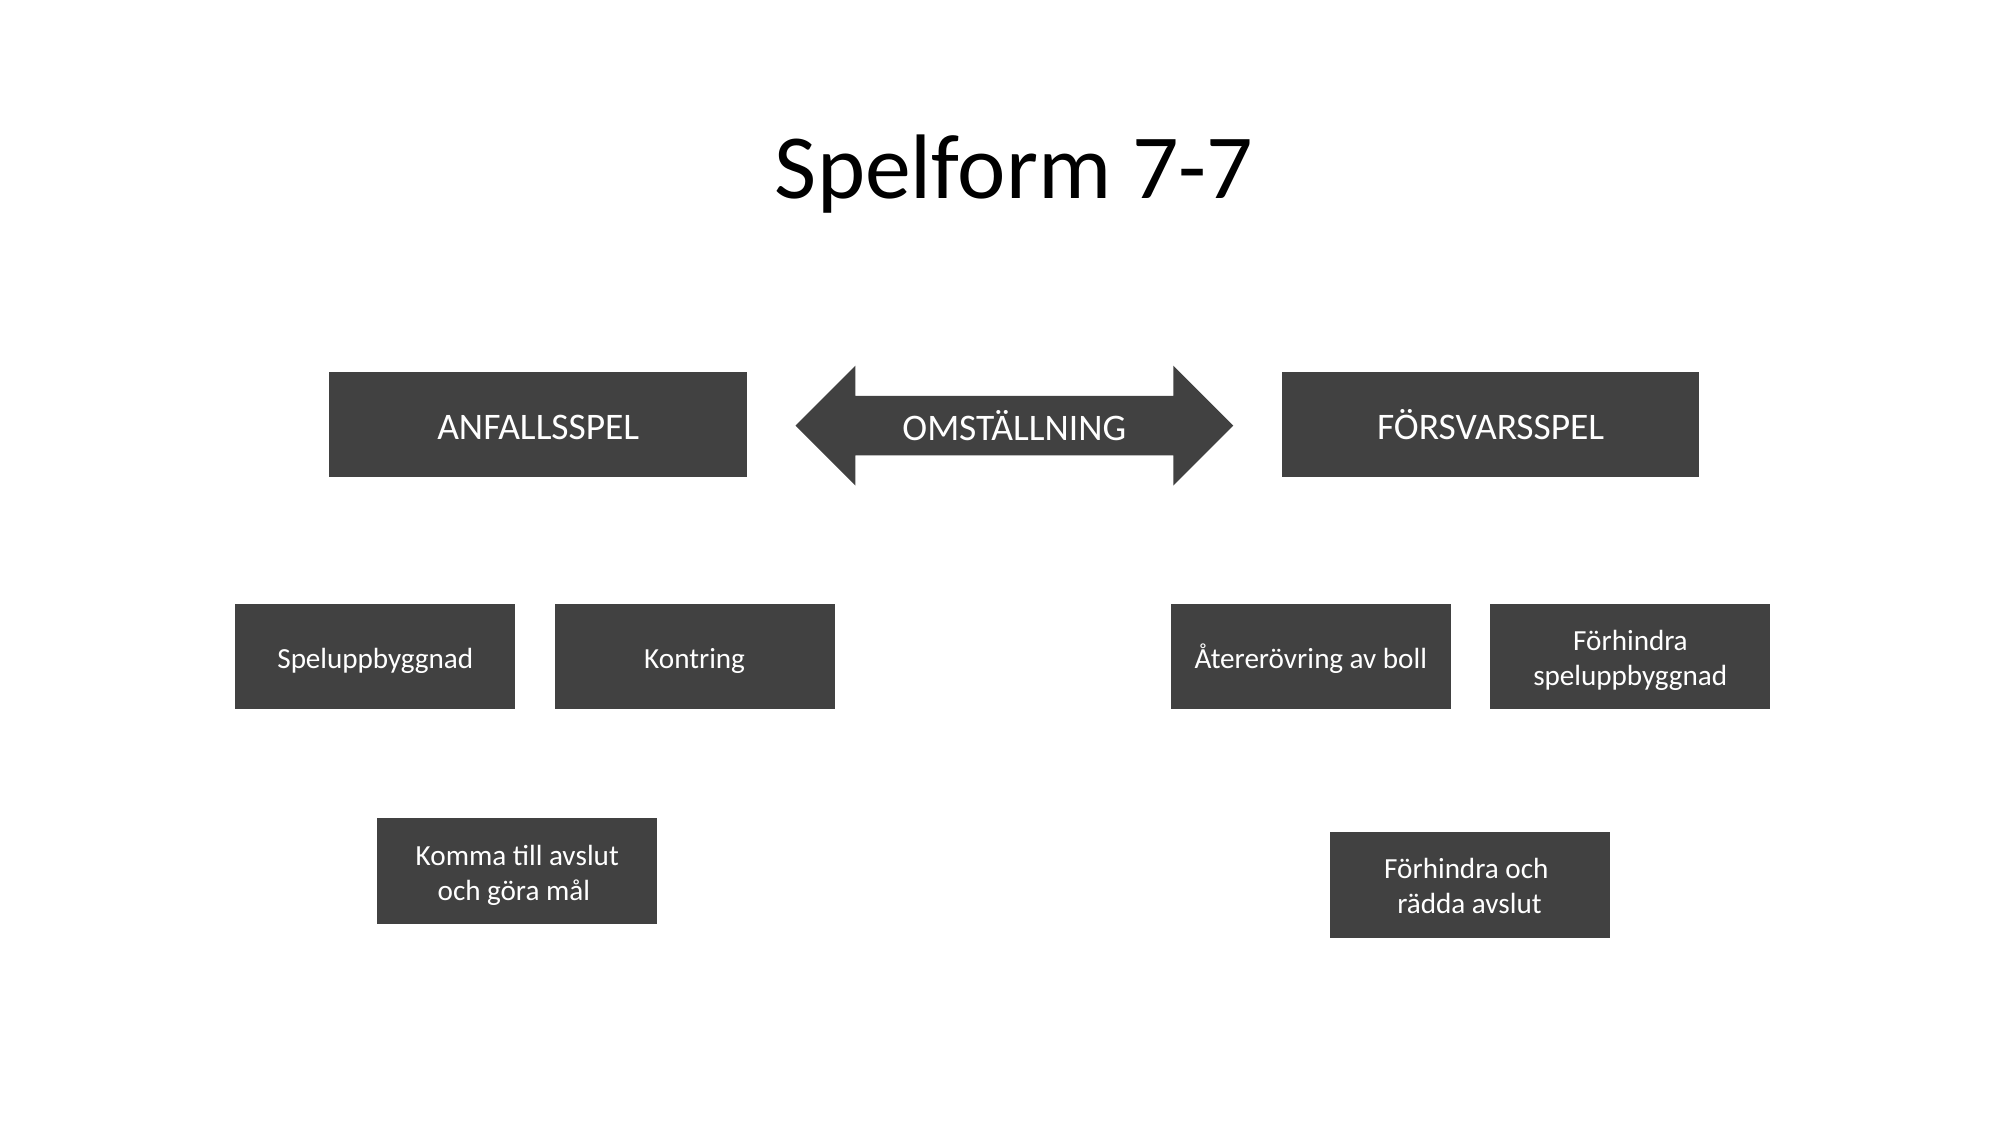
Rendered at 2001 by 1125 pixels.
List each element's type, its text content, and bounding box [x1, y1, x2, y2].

text_box Komma till avslut och göra mål [378, 819, 657, 924]
text_box Förhindra och rädda avslut [1330, 832, 1609, 937]
text_box Speluppbyggnad [236, 604, 515, 709]
text_box Återerövring av boll [1172, 604, 1450, 709]
text_box OMSTÄLLNING [797, 368, 1232, 484]
text_box ANFALLSSPEL [330, 372, 747, 477]
text_box FÖRSVARSSPEL [1282, 372, 1699, 477]
title Spelform 7-7 [137, 59, 1863, 278]
text_box Kontring [555, 604, 834, 709]
text_box Förhindra speluppbyggnad [1491, 604, 1770, 709]
